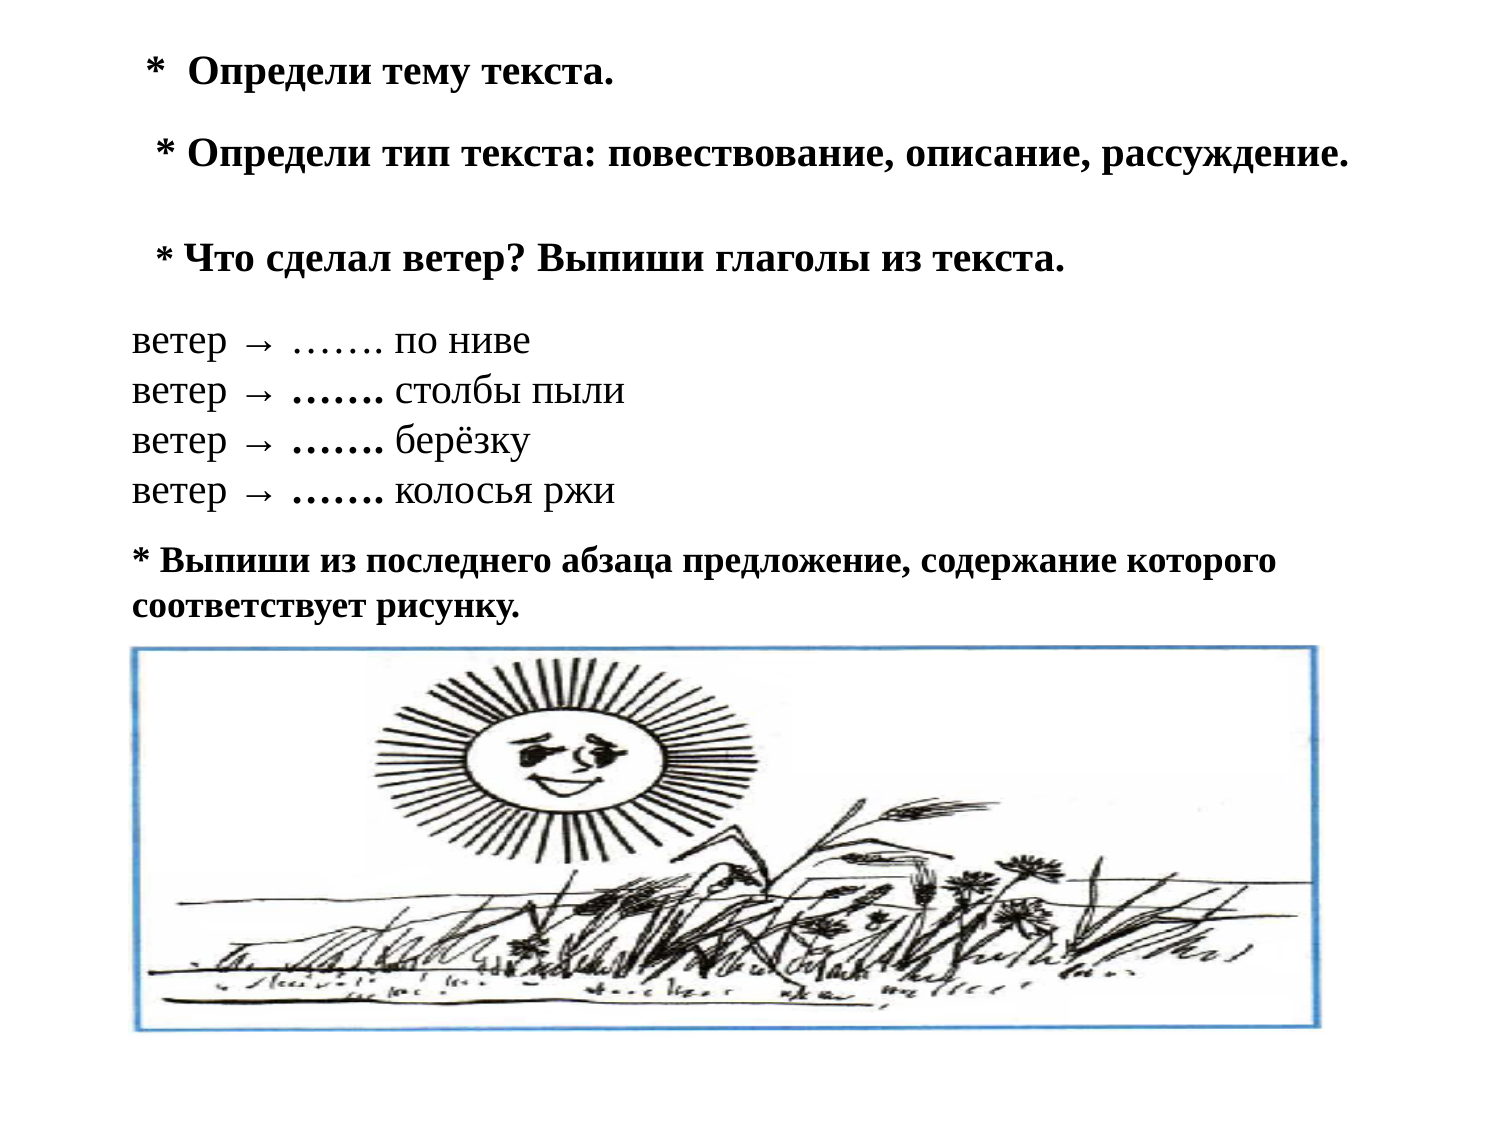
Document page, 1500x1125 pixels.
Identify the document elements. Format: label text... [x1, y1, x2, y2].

text_box * Выпиши из последнего абзаца предложение, содержание которого соответствует рисунку. [117, 527, 1372, 633]
text_box * Определи тип текста: повествование, описание, рассуждение. [140, 117, 1418, 182]
text_box * Определи тему текста. [130, 35, 630, 100]
picture [128, 644, 1325, 1036]
text_box ветер → ……. по ниве ветер → ……. столбы пыли ветер → ……. берёзку ветер → ……. колосья ржи [117, 304, 1196, 520]
text_box * Что сделал ветер? Выпиши глаголы из текста. [140, 222, 1161, 288]
